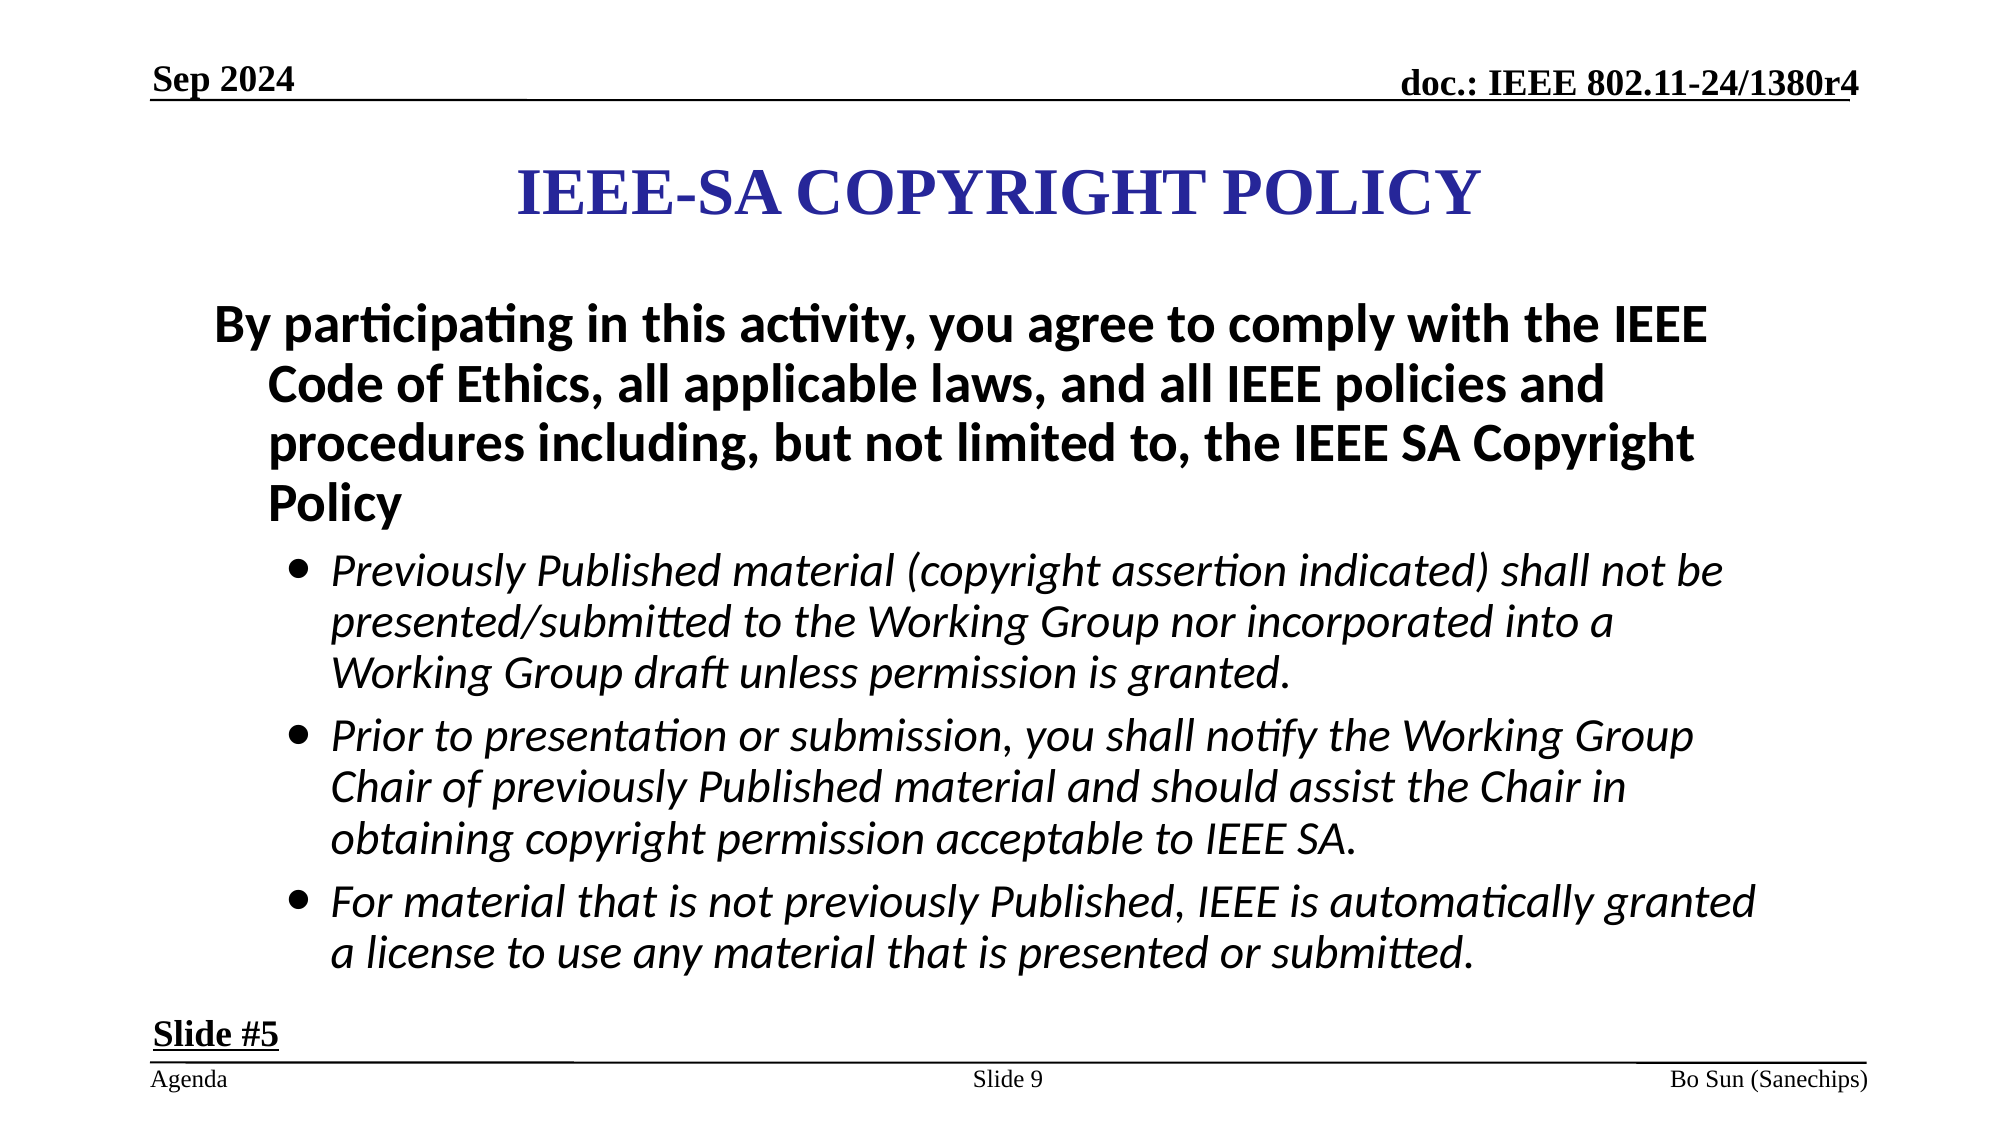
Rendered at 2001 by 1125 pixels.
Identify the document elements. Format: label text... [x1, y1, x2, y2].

footer Bo Sun (Sanechips) [1171, 1061, 1869, 1093]
text_box IEEE-SA COPYRIGHT POLICY [362, 100, 1638, 276]
text_box By participating in this activity, you agree to comply with the IEEE Code of Ethics, all applicable laws, and all IEEE policies and procedures including, but not limited to, the IEEE SA Copyright Policy Previously Published material (copyright assertion indicated) shall not be presented/submitted to the Working Group nor incorporated into a Working Group draft unless permission is granted. Prior to presentation or submission, you shall notify the Working Group Chair of previously Published material and should assist the Chair in obtaining copyright permission acceptable to IEEE SA. For material that is not previously Published, IEEE is automatically granted a license to use any material that is presented or submitted. [200, 287, 1800, 988]
slide_number Slide 9 [949, 1061, 1067, 1123]
text_box Slide #5 [138, 1002, 295, 1062]
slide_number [152, 54, 563, 100]
